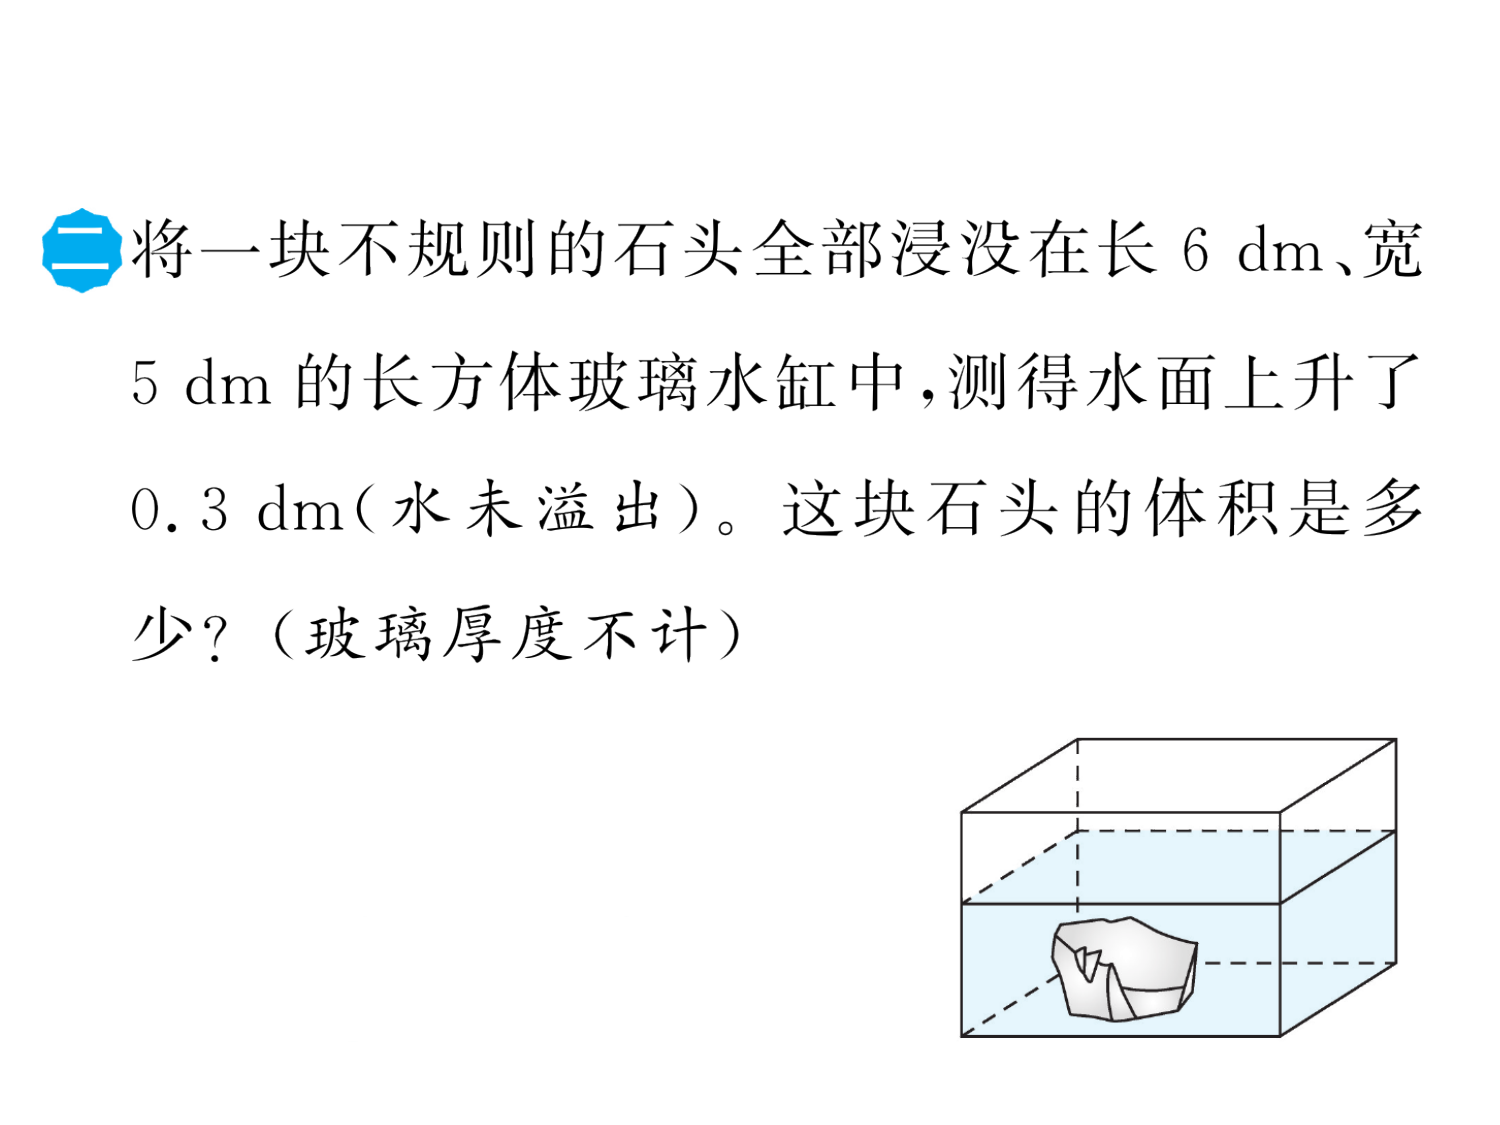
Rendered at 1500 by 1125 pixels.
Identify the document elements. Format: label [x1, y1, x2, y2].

picture [35, 177, 1453, 1069]
